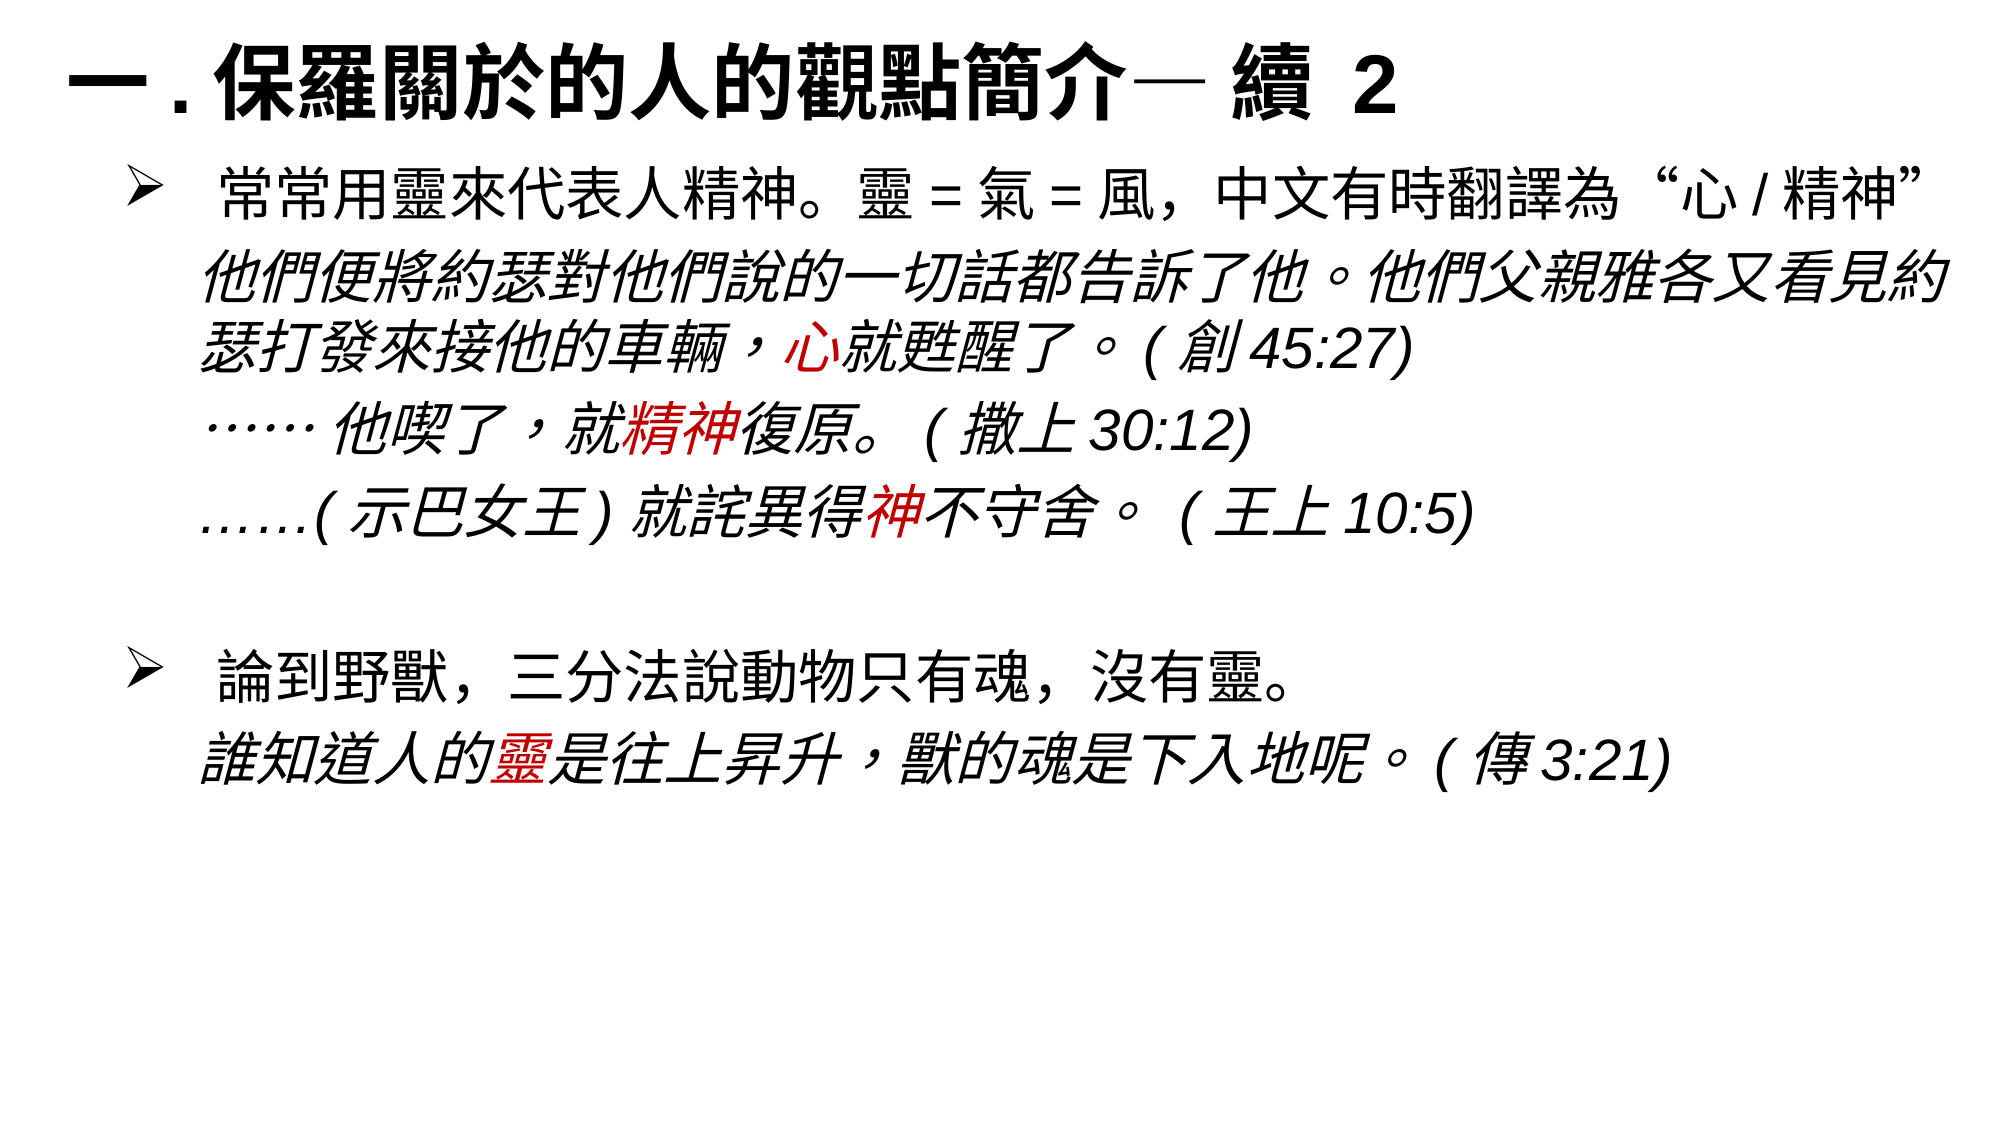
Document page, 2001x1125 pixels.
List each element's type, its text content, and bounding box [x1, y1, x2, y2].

text_box 一.保羅關於的人的觀點簡介— 續 2 [51, 22, 1976, 138]
text_box 常常用靈來代表人精神。靈=氣=風，中文有時翻譯為“心/精神” 他們便將約瑟對他們說的一切話都告訴了他。他們父親雅各又看見約瑟打發來接他的車輛，心就甦醒了。(創45:27) ……他喫了，就精神復原。(撒上30:12) ……(示巴女王)就詫異得神不守舍。 (王上10:5) 論到野獸，三分法說動物只有魂，沒有靈。 誰知道人的靈是往上昇升，獸的魂是下入地呢。(傳3:21) [4, 150, 2000, 965]
